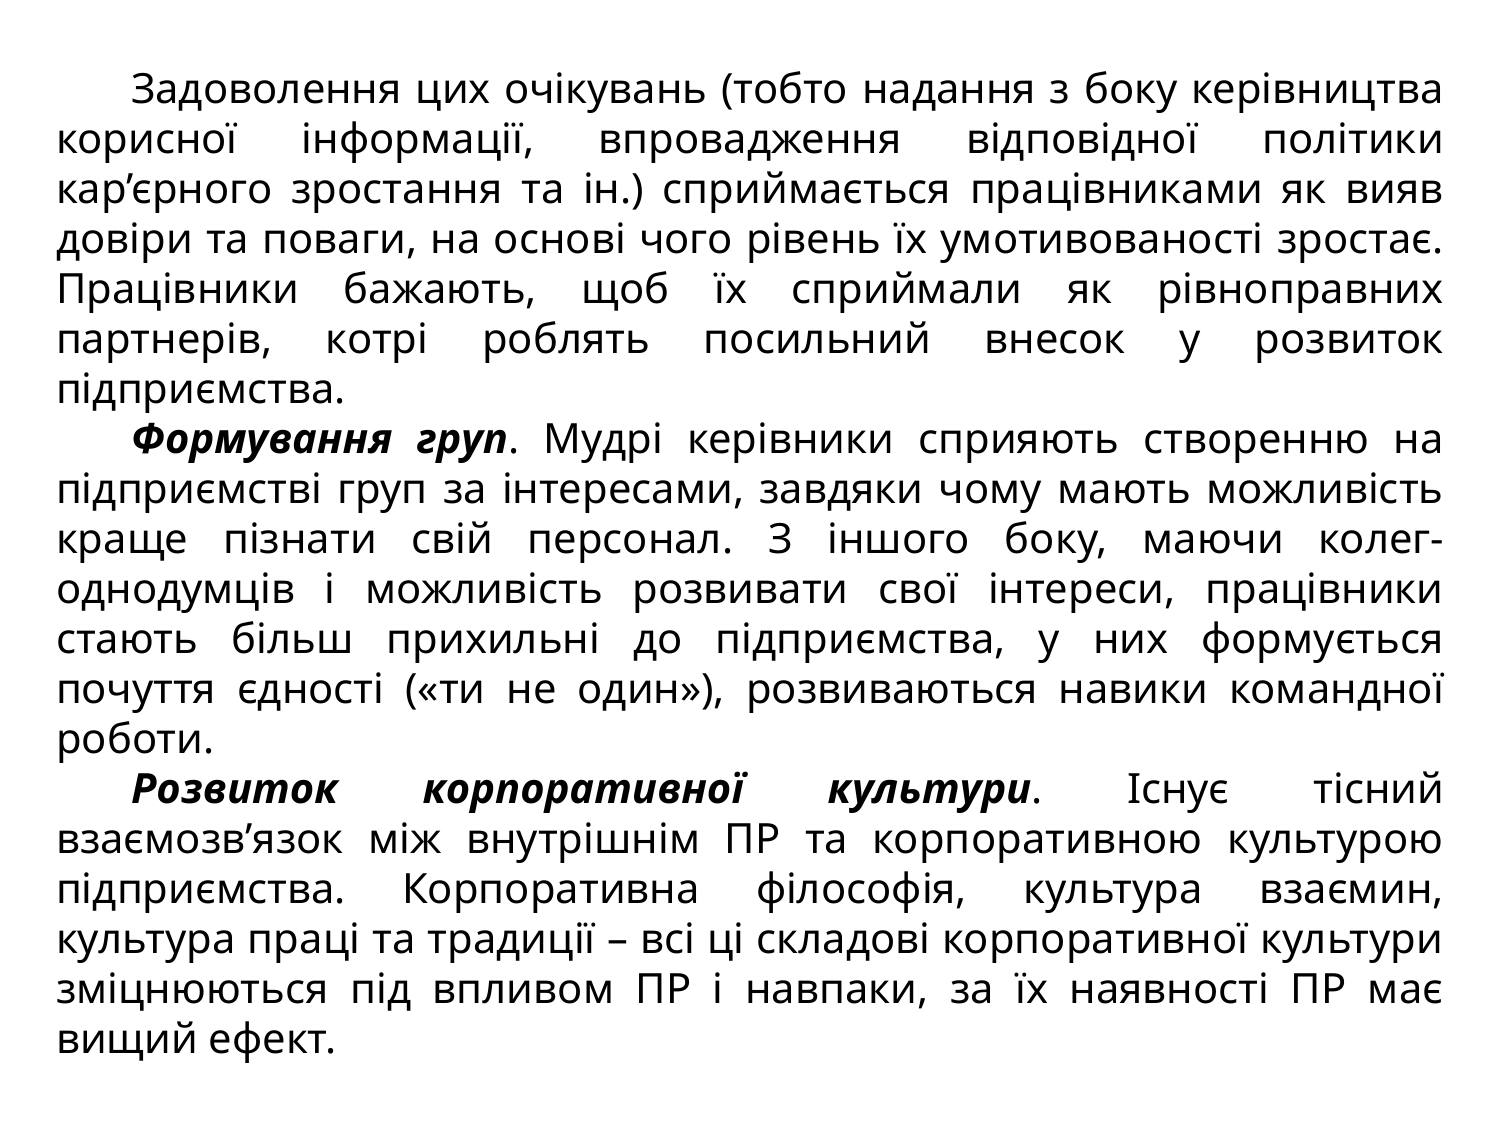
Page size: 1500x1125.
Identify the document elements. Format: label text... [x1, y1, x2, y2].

list Задоволення цих очікувань (тобто надання з боку керівництва корисної інформації, впровадження відповідної політики кар’єрного зростання та ін.) сприймається працівниками як вияв довіри та поваги, на основі чого рівень їх умотивованості зростає. Працівники бажають, щоб їх сприймали як рівноправних партнерів, котрі роблять посильний внесок у розвиток підприємства. Формування груп. Мудрі керівники сприяють створенню на підприємстві груп за інтересами, завдяки чому мають можливість краще пізнати свій персонал. З іншого боку, маючи колег-однодумців і можливість розвивати свої інтереси, працівники стають більш прихильні до підприємства, у них формується почуття єдності («ти не один»), розвиваються навики командної роботи. Розвиток корпоративної культури. Існує тісний взаємозв’язок між внутрішнім ПР та корпоративною культурою підприємства. Корпоративна філософія, культура взаємин, культура праці та традиції – всі ці складові корпоративної культури зміцнюються під впливом ПР і навпаки, за їх наявності ПР має вищий ефект. [41, 54, 1459, 1083]
